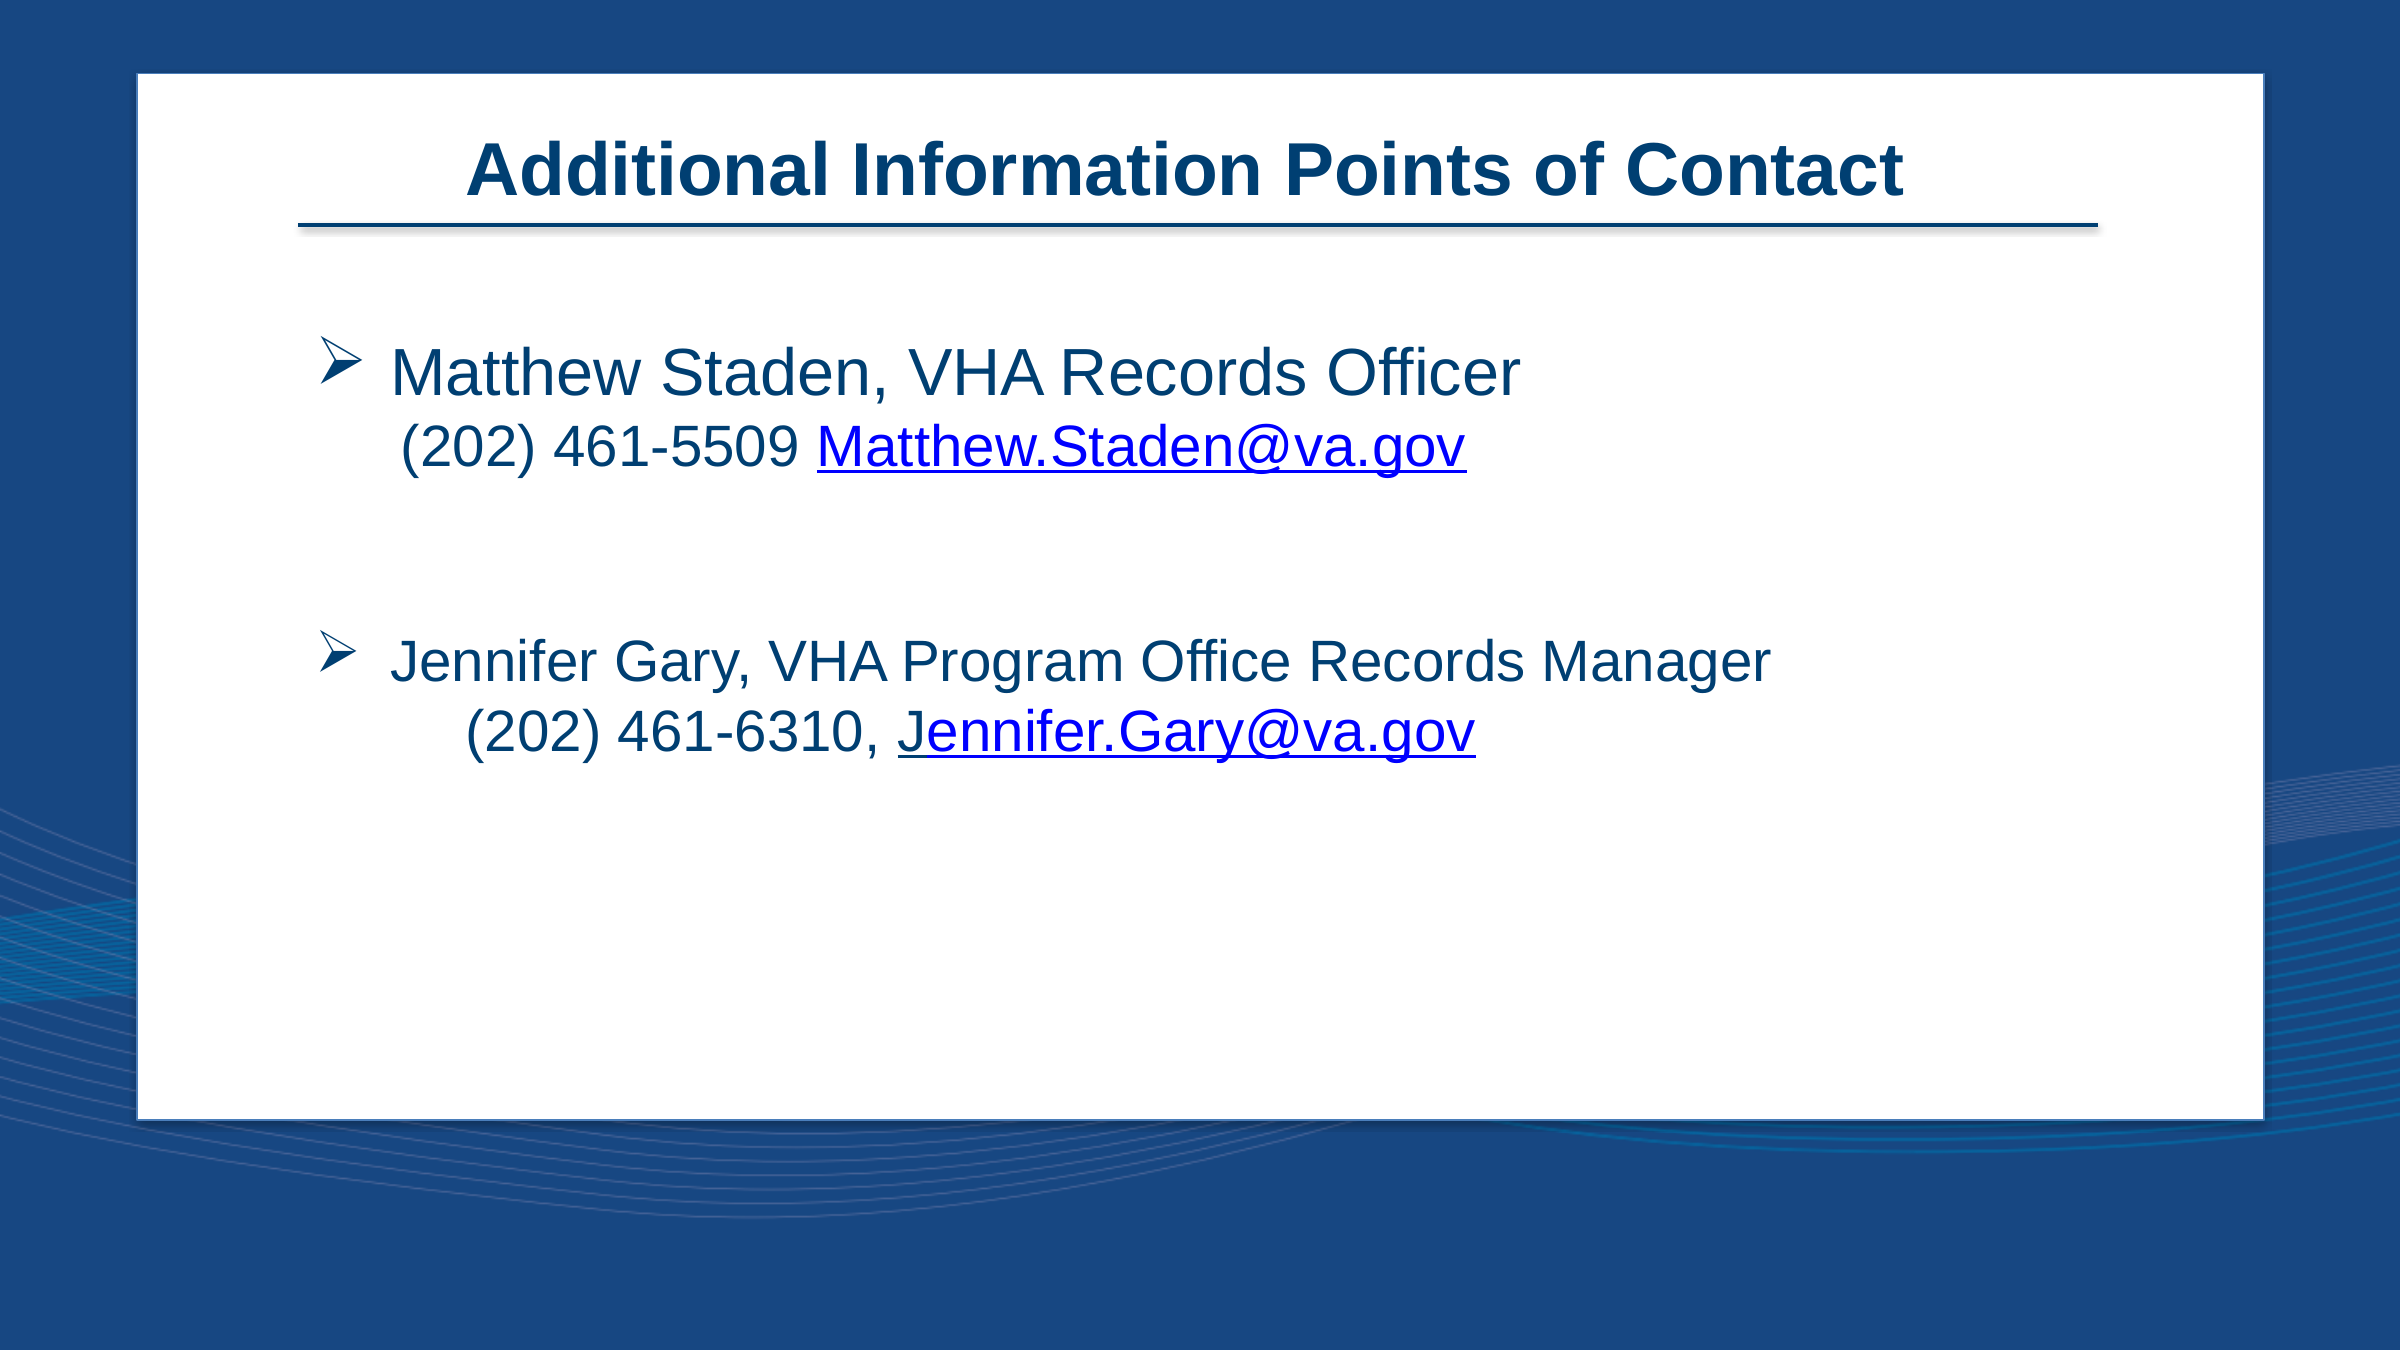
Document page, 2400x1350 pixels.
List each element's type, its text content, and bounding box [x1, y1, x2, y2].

text_box Additional Information Points of Contact [450, 113, 1946, 218]
text_box Matthew Staden, VHA Records Officer (202) 461-5509 Matthew.Staden@va.gov Jennifer Gary, VHA Program Office Records Manager (202) 461-6310, Jennifer.Gary@va.gov [300, 240, 2230, 841]
